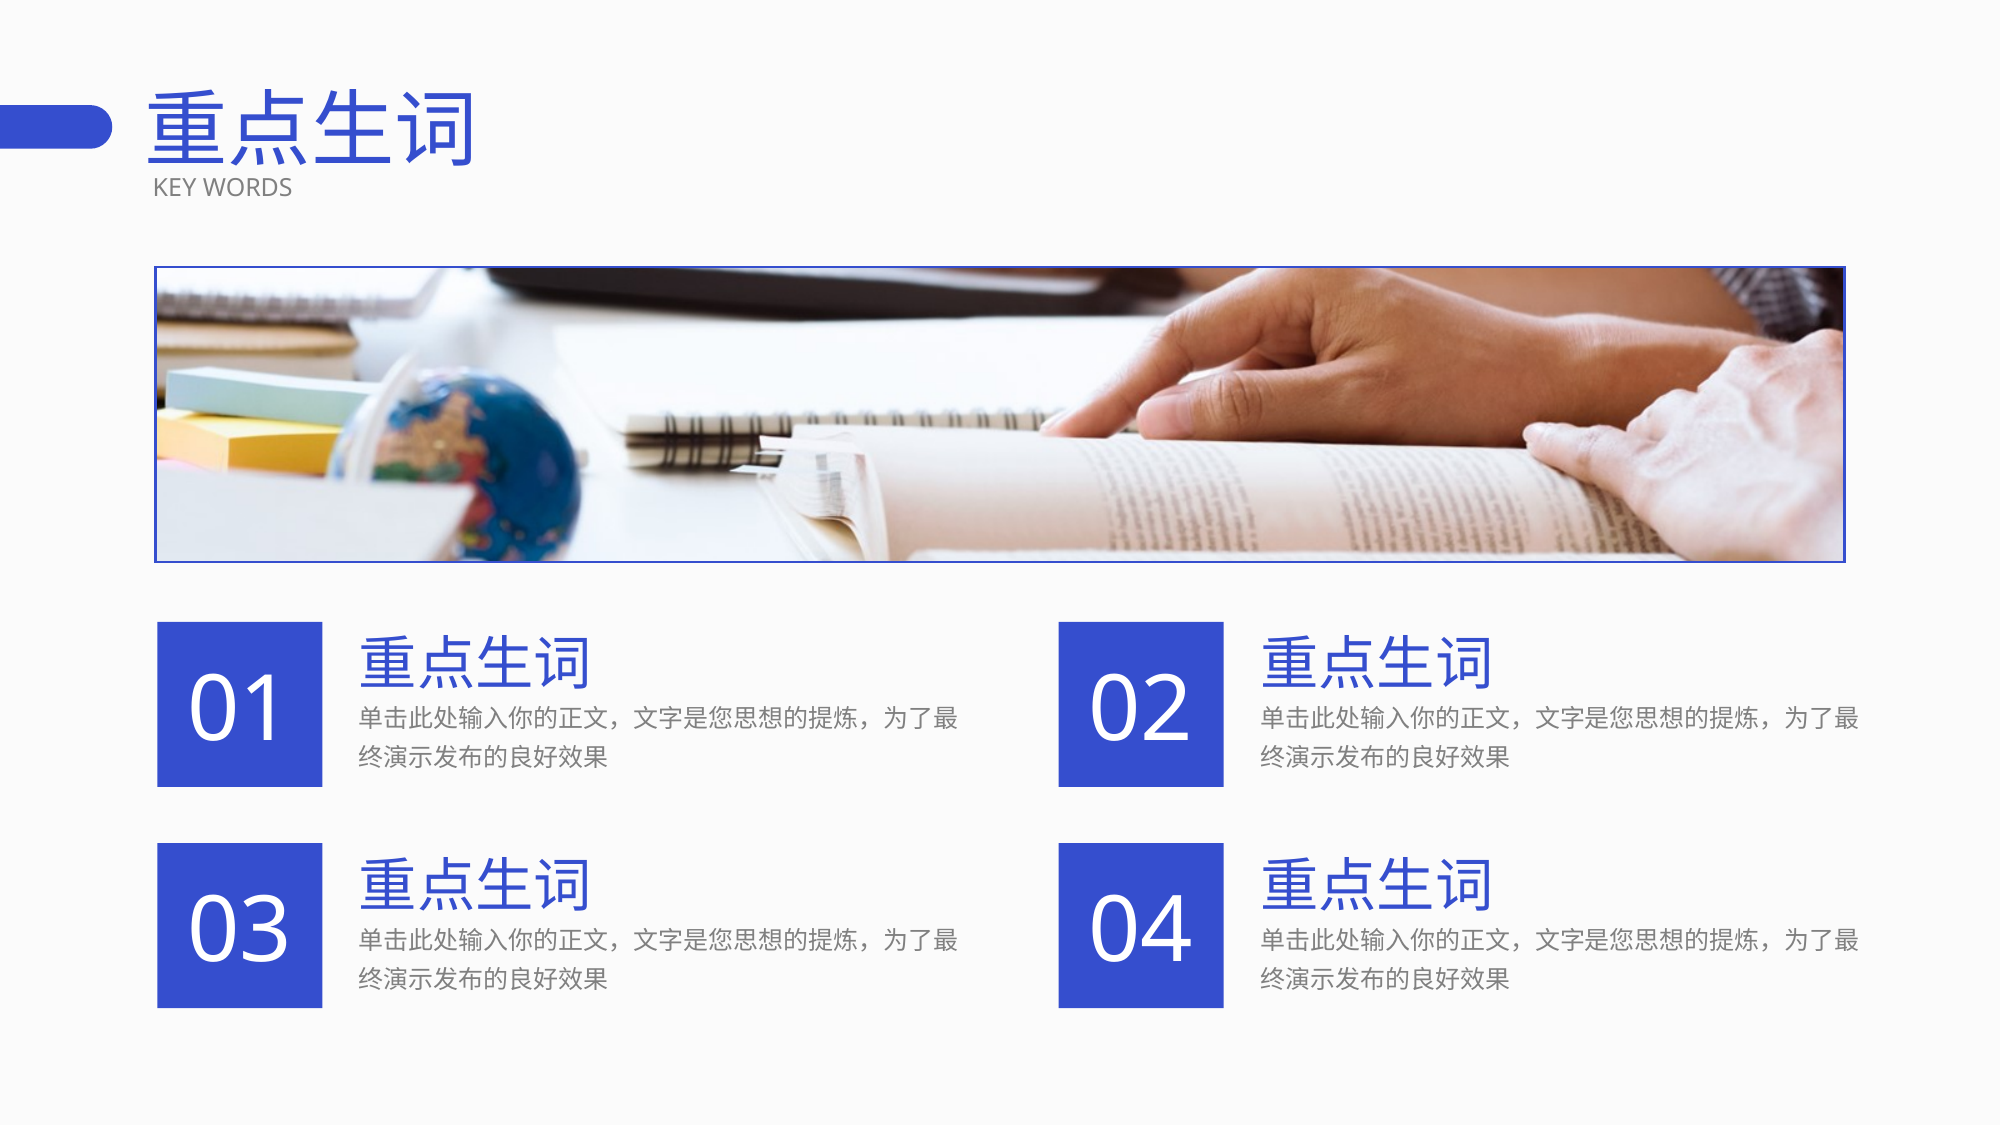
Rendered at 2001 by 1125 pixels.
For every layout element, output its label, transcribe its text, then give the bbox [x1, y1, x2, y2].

text_box [1058, 766, 1225, 788]
text_box 03 [144, 862, 336, 988]
text_box 重点生词 [130, 68, 591, 184]
text_box 单击此处输入你的正文，文字是您思想的提炼，为了最终演示发布的良好效果 [344, 686, 975, 780]
text_box [1058, 621, 1225, 641]
text_box 重点生词 [344, 618, 608, 686]
text_box [156, 842, 323, 862]
text_box 重点生词 [1245, 618, 1509, 686]
text_box [1058, 988, 1225, 1009]
text_box [154, 266, 1846, 563]
text_box [156, 766, 323, 788]
text_box [1058, 842, 1225, 862]
text_box 单击此处输入你的正文，文字是您思想的提炼，为了最终演示发布的良好效果 [344, 907, 975, 1001]
text_box [0, 104, 114, 150]
text_box 02 [1045, 641, 1237, 766]
text_box 重点生词 [1245, 840, 1509, 907]
text_box 单击此处输入你的正文，文字是您思想的提炼，为了最终演示发布的良好效果 [1245, 907, 1877, 1001]
text_box 单击此处输入你的正文，文字是您思想的提炼，为了最终演示发布的良好效果 [1245, 686, 1877, 780]
text_box 重点生词 [344, 840, 608, 907]
text_box KEY WORDS [137, 164, 591, 209]
text_box [156, 621, 323, 641]
text_box 01 [144, 641, 336, 766]
text_box [156, 988, 323, 1009]
text_box 04 [1045, 862, 1237, 988]
